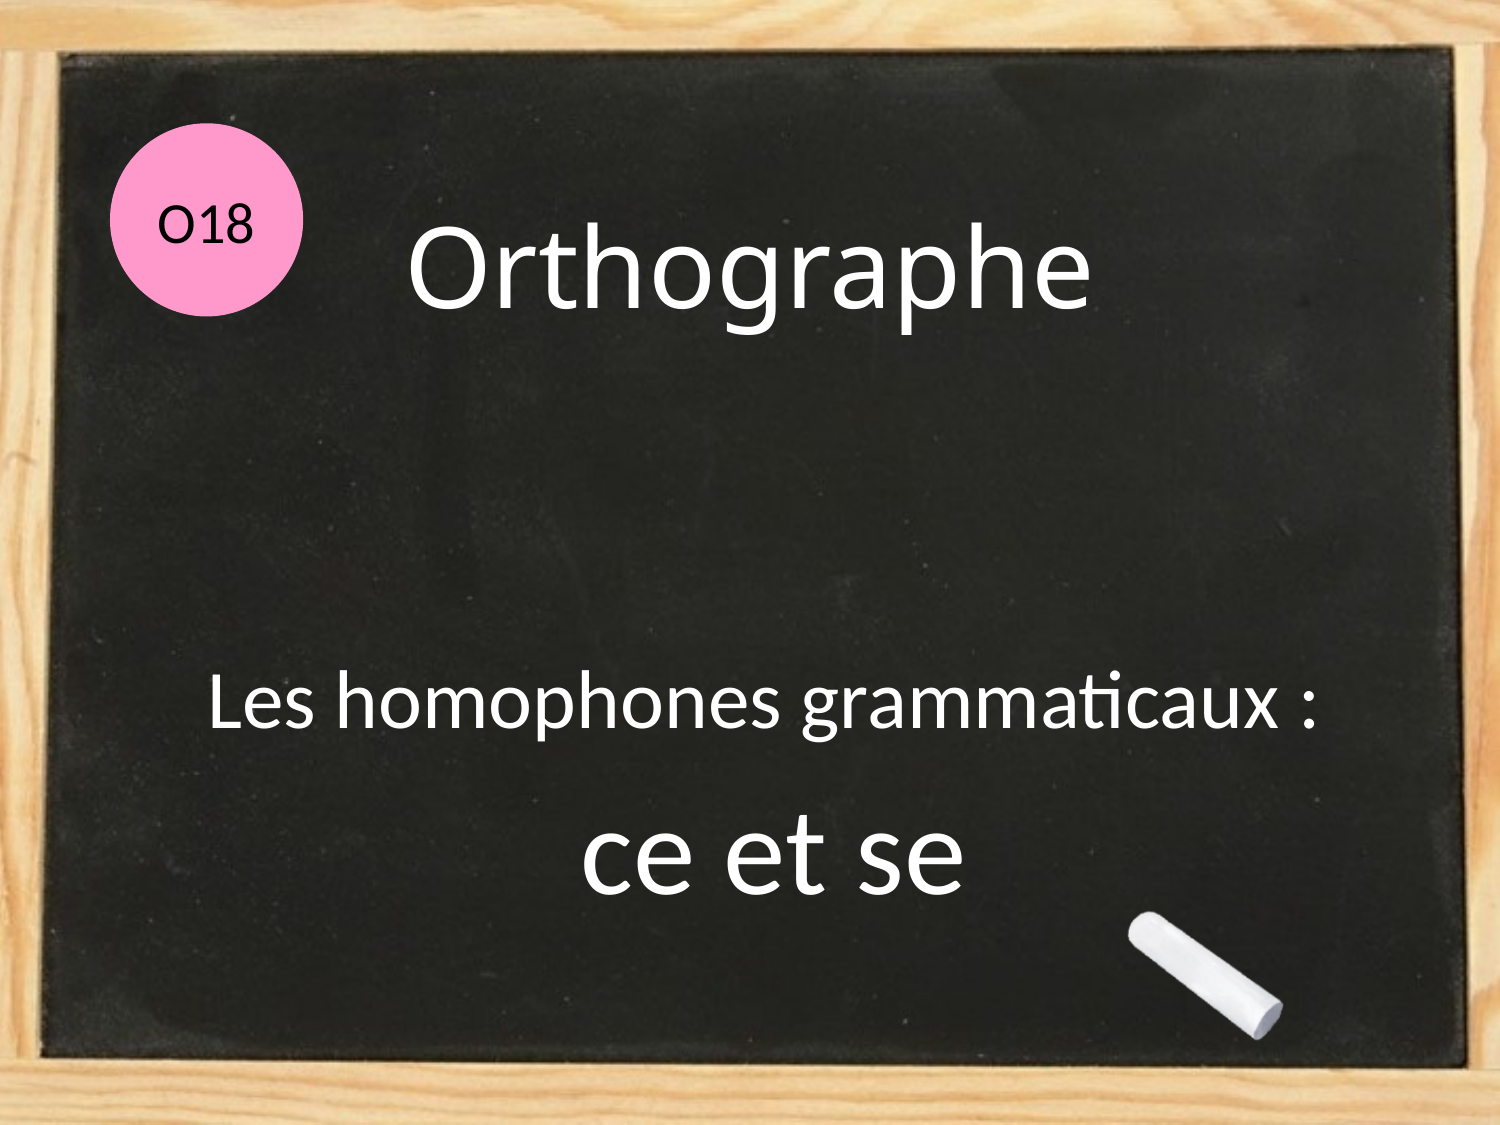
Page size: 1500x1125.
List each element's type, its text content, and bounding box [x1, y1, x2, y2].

title Orthographe [112, 90, 1388, 438]
subtitle Les homophones grammaticaux : ce et se [147, 637, 1400, 988]
picture [0, 0, 1500, 1125]
text_box O18 [109, 123, 304, 317]
